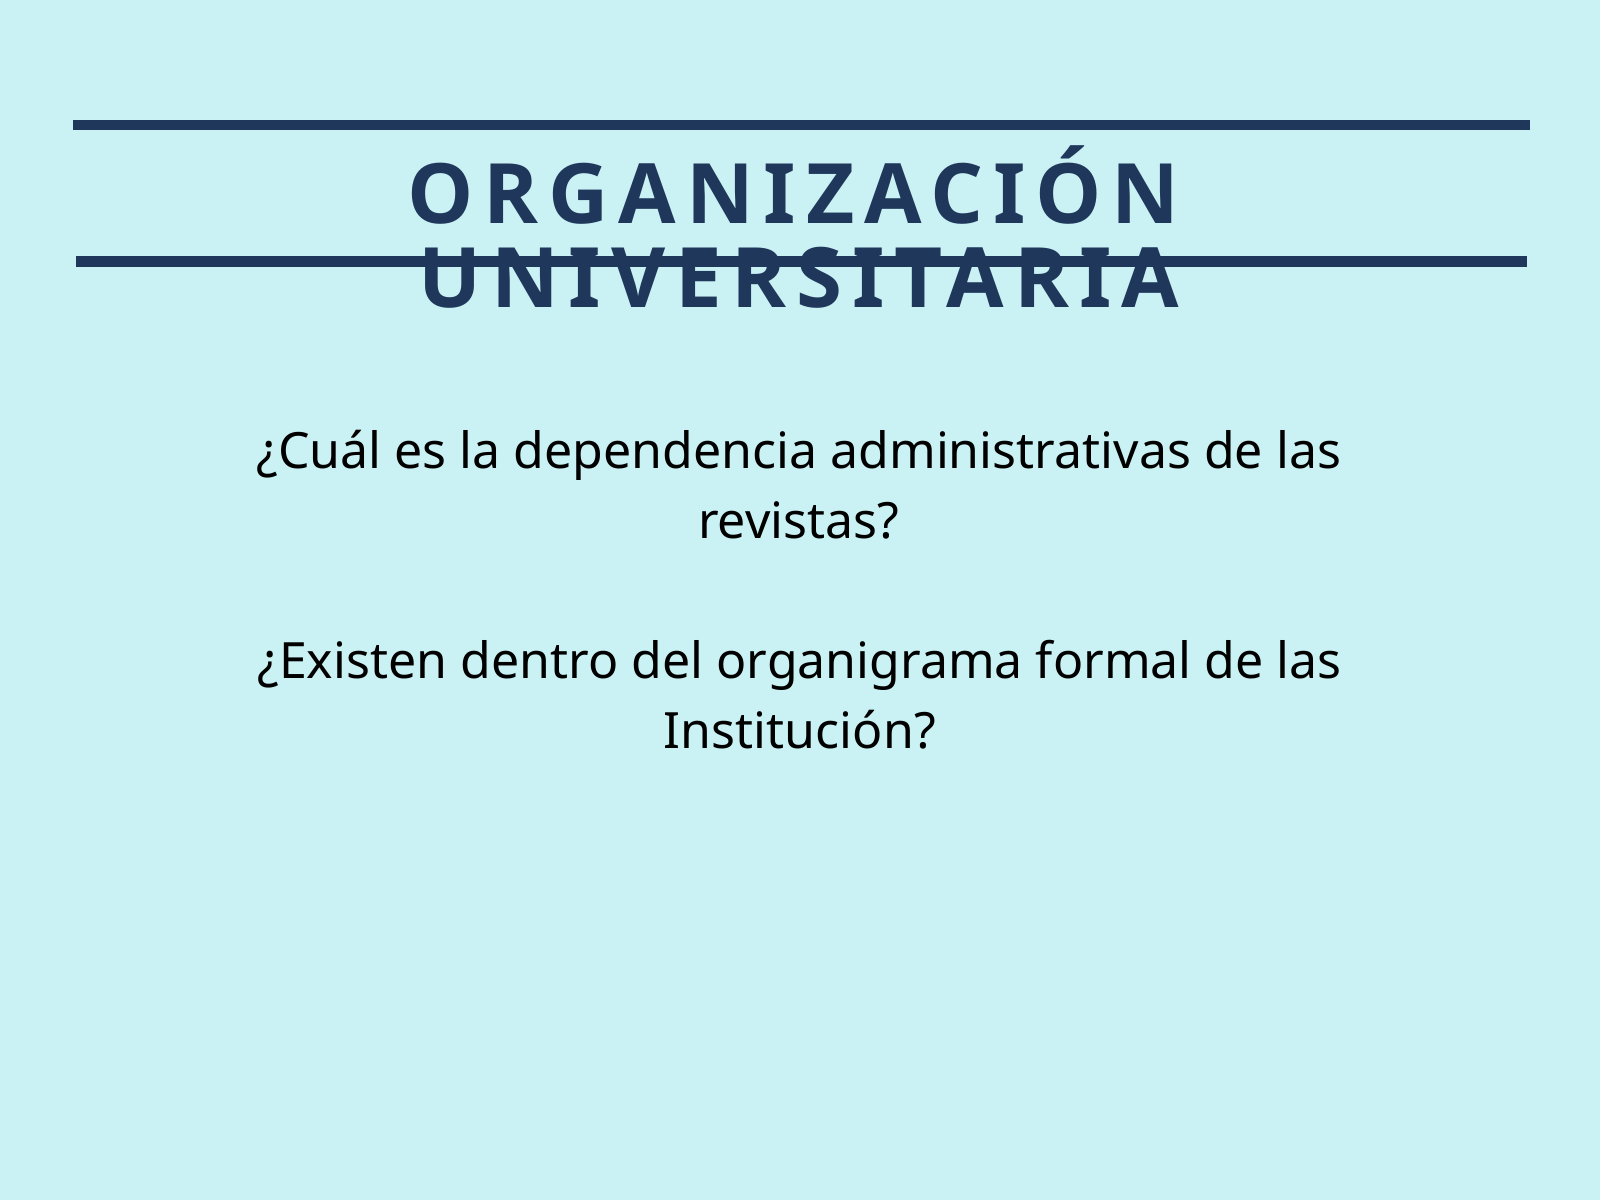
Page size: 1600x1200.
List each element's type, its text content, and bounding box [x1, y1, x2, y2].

text_box ¿Cuál es la dependencia administrativas de las revistas? [153, 408, 1445, 549]
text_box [75, 255, 1527, 267]
text_box ORGANIZACIÓN UNIVERSITARIA [72, 272, 1526, 324]
text_box ¿Existen dentro del organigrama formal de las Institución? [135, 618, 1465, 759]
text_box ORGANIZACIÓN UNIVERSITARIA [72, 157, 1526, 257]
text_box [72, 119, 1530, 131]
